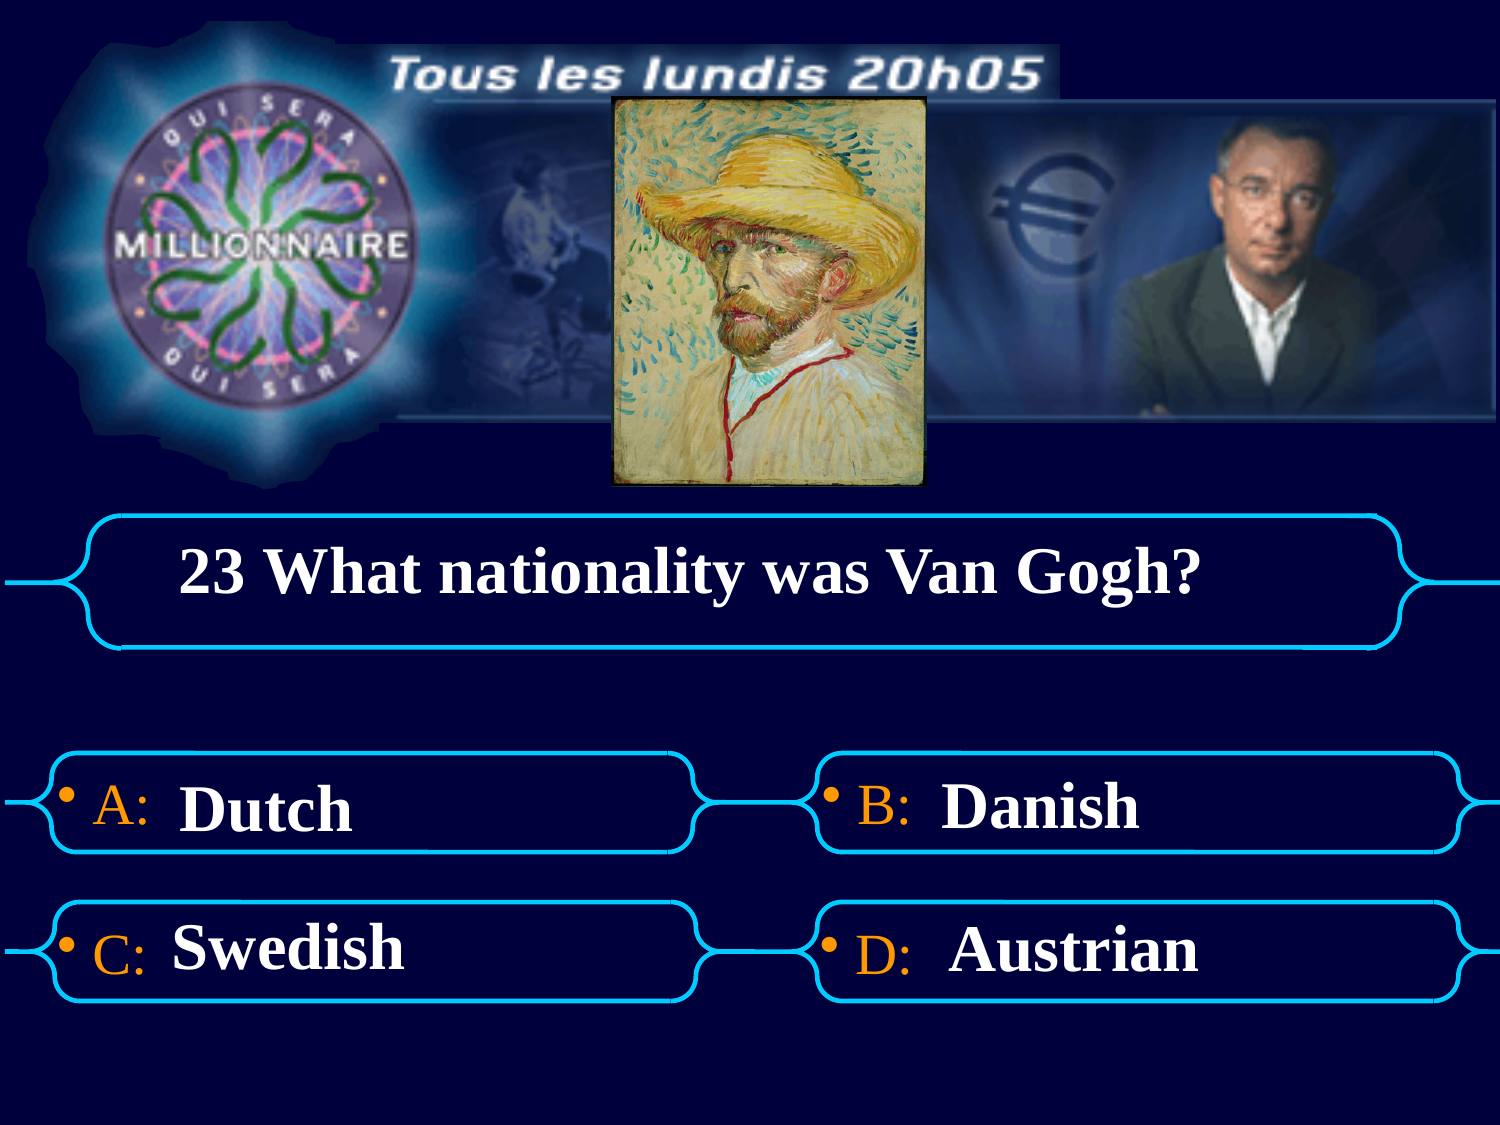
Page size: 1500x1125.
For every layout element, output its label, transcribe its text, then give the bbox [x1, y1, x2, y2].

text_box Swedish [157, 895, 488, 990]
text_box [241, 497, 1218, 518]
text_box Danish [926, 754, 1415, 850]
text_box Austrian [933, 897, 1260, 993]
text_box Dutch [164, 756, 565, 852]
picture [27, 21, 1496, 489]
text_box 23 What nationality was Van Gogh? [164, 518, 1272, 614]
